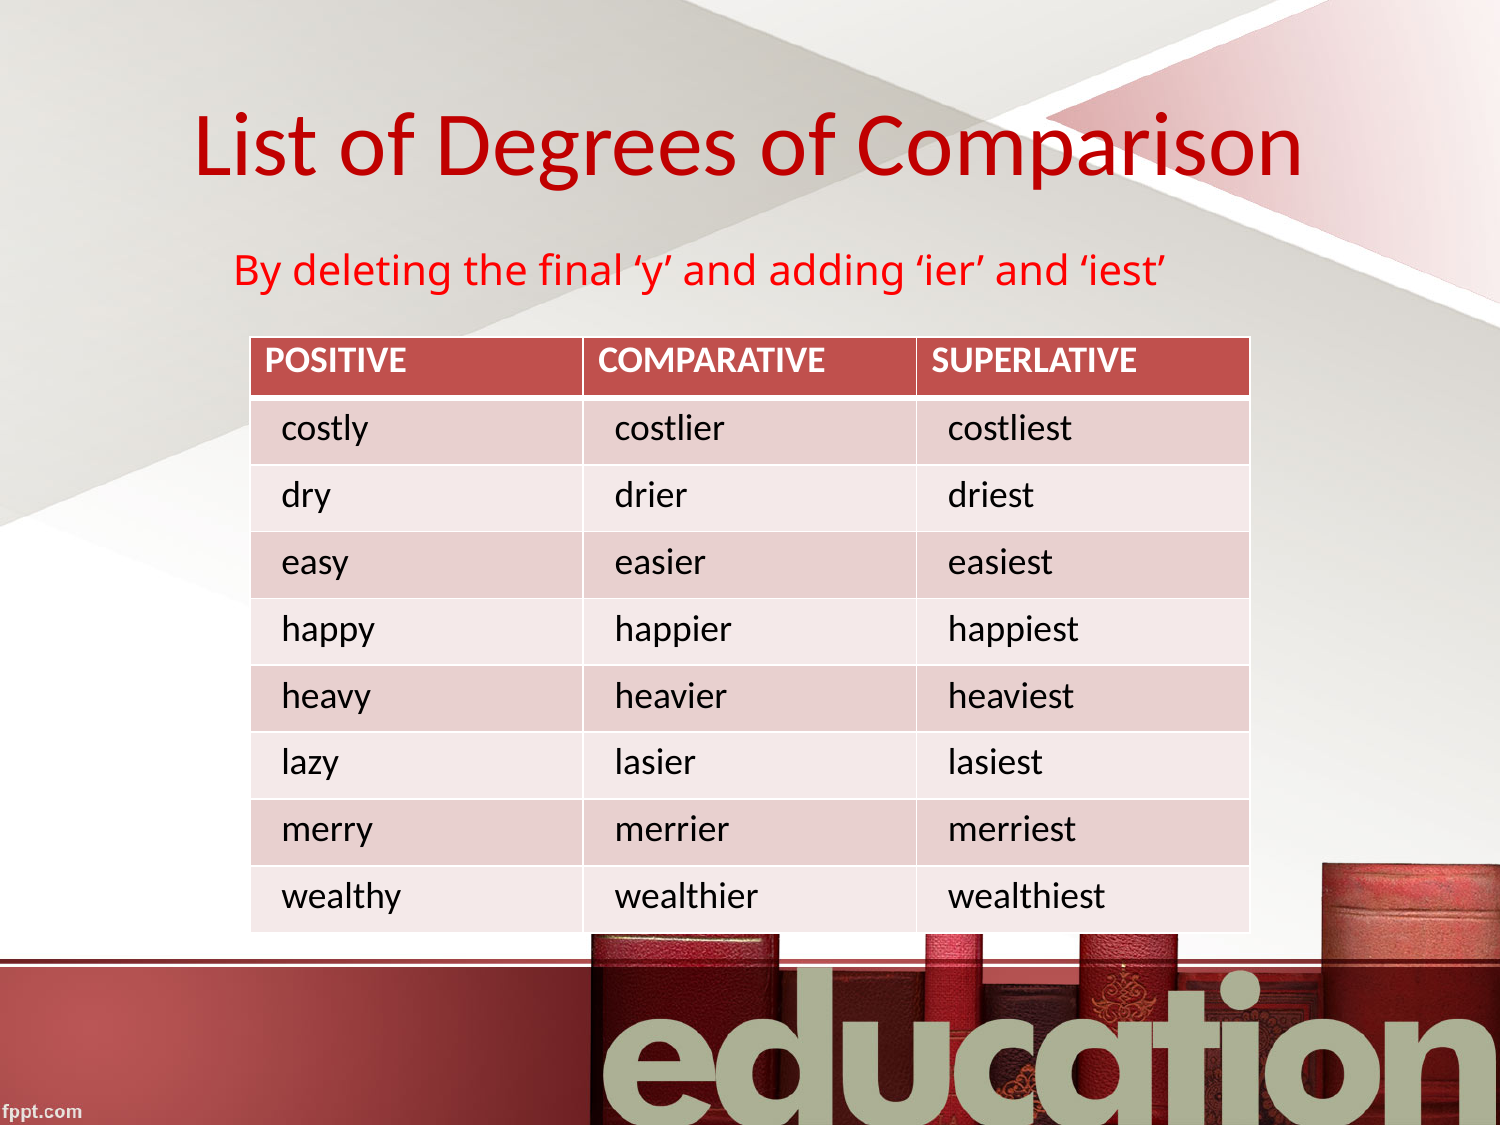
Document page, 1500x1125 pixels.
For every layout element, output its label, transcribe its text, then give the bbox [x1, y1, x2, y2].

table_cell dry [251, 466, 582, 531]
table_cell merrier [584, 800, 916, 865]
table_cell lasier [584, 733, 916, 798]
table_cell costlier [584, 401, 916, 464]
table_cell happiest [917, 599, 1249, 664]
picture [0, 0, 1500, 1125]
table_cell happier [584, 599, 916, 664]
table_cell happy [251, 599, 582, 664]
table_cell heaviest [917, 666, 1249, 731]
text_box By deleting the final ‘y’ and adding ‘ier’ and ‘iest’ [23, 236, 1375, 302]
title List of Degrees of Comparison [75, 45, 1425, 233]
table_cell easy [251, 532, 582, 598]
table_cell costliest [917, 401, 1249, 464]
table_cell drier [584, 466, 916, 531]
table_cell merriest [917, 800, 1249, 865]
table_header COMPARATIVE [584, 338, 916, 395]
table_cell wealthier [584, 867, 916, 932]
table_cell easiest [917, 532, 1249, 598]
table_cell wealthiest [917, 867, 1249, 932]
table_cell wealthy [251, 867, 582, 932]
table_cell costly [251, 401, 582, 464]
table_cell heavy [251, 666, 582, 731]
table_cell lasiest [917, 733, 1249, 798]
table_cell easier [584, 532, 916, 598]
table_header SUPERLATIVE [917, 338, 1249, 395]
table_cell merry [251, 800, 582, 865]
table_cell driest [917, 466, 1249, 531]
table_cell lazy [251, 733, 582, 798]
table_cell heavier [584, 666, 916, 731]
table_header POSITIVE [251, 338, 582, 395]
